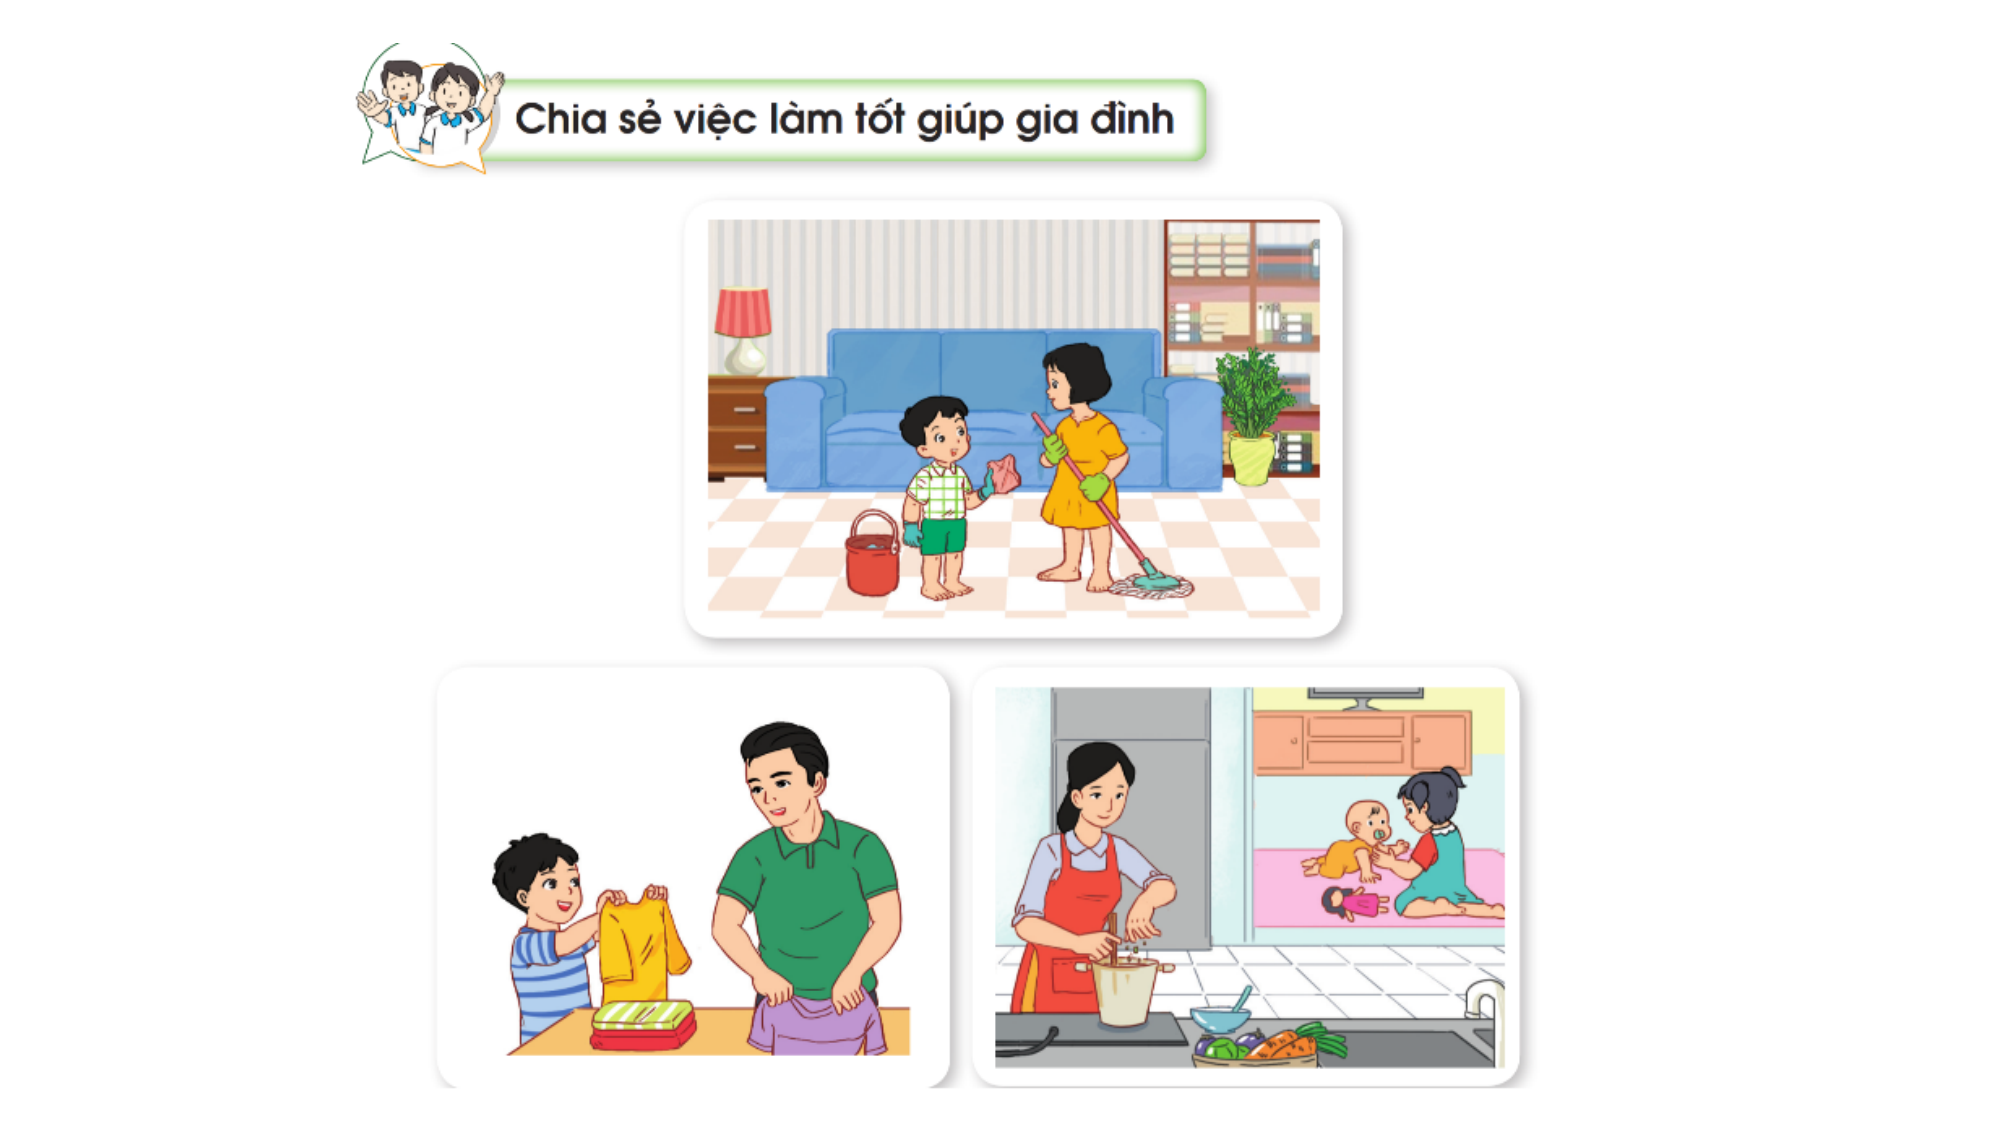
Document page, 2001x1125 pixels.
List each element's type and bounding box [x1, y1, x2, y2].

picture [353, 43, 1549, 1103]
